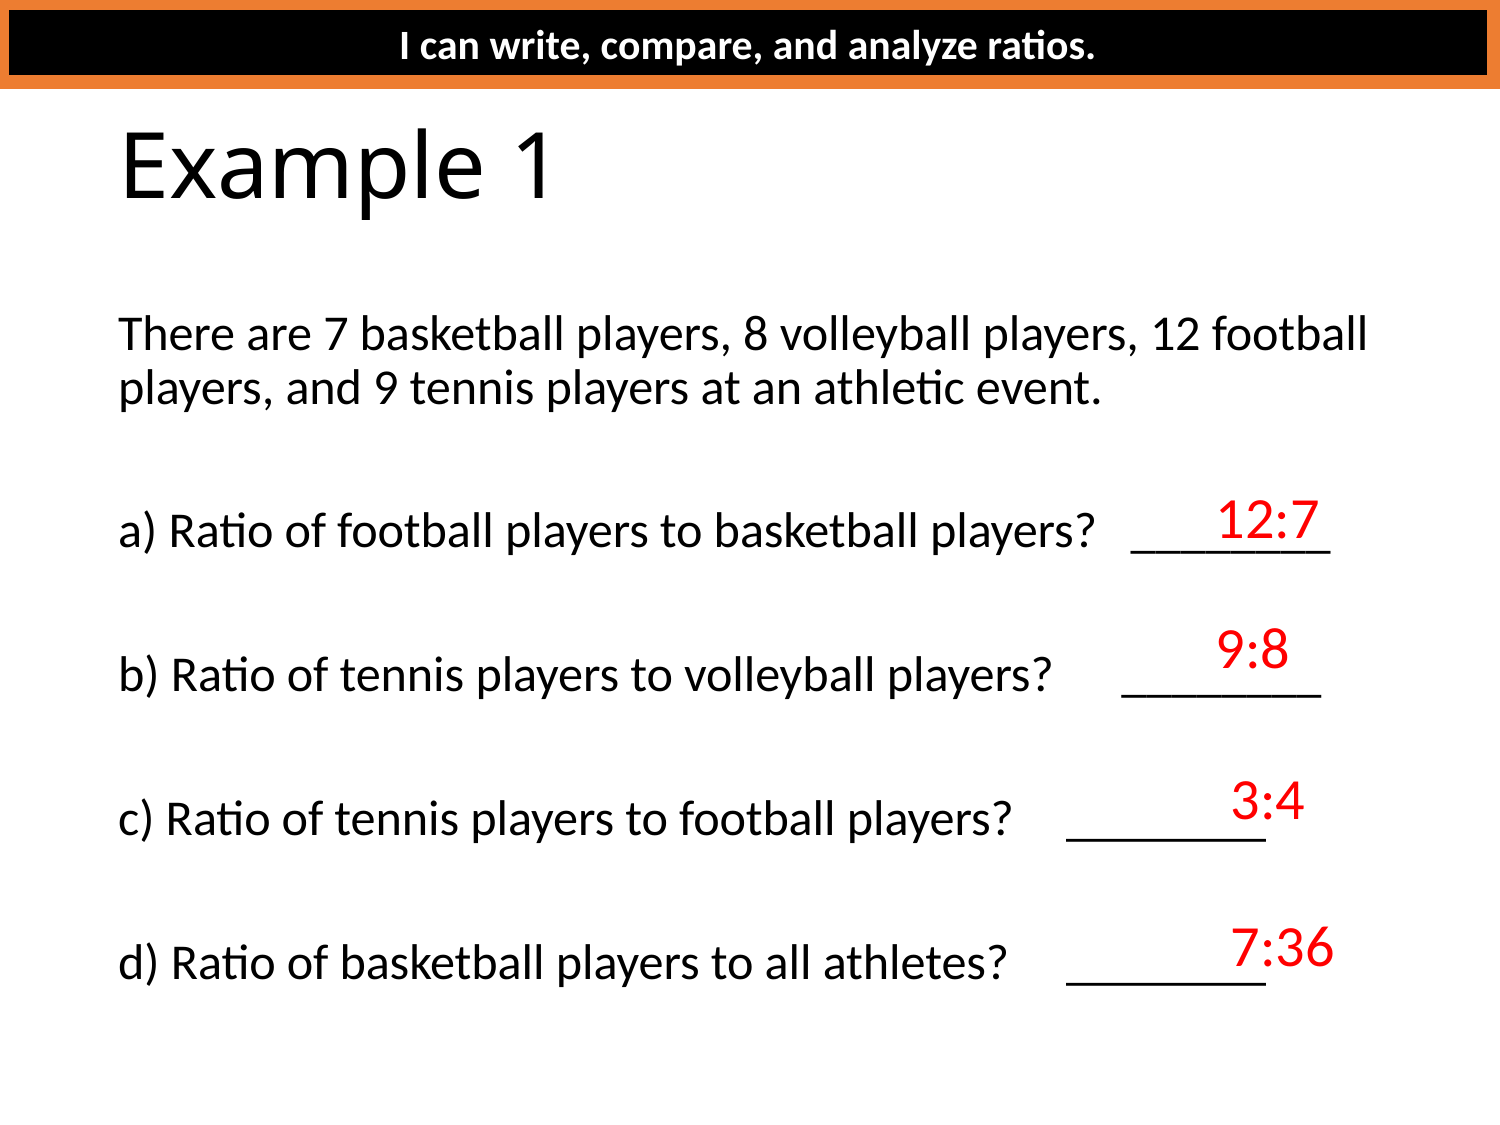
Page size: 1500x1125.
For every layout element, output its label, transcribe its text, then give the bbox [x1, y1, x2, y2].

text_box 3:4 [1215, 753, 1321, 839]
text_box 9:8 [1200, 603, 1306, 688]
title Example 1 [103, 89, 1397, 278]
text_box I can write, compare, and analyze ratios. [9, 10, 1487, 75]
text_box [0, 0, 1500, 89]
list There are 7 basketball players, 8 volleyball players, 12 football players, and 9 tennis players at an athletic event. a) Ratio of football players to basketball players? ________ b) Ratio of tennis players to volleyball players? ________ c) Ratio of tennis players to football players? ________ d) Ratio of basketball players to all athletes? ________ [103, 299, 1450, 1014]
text_box 12:7 [1201, 472, 1335, 558]
text_box 7:36 [1216, 900, 1350, 986]
